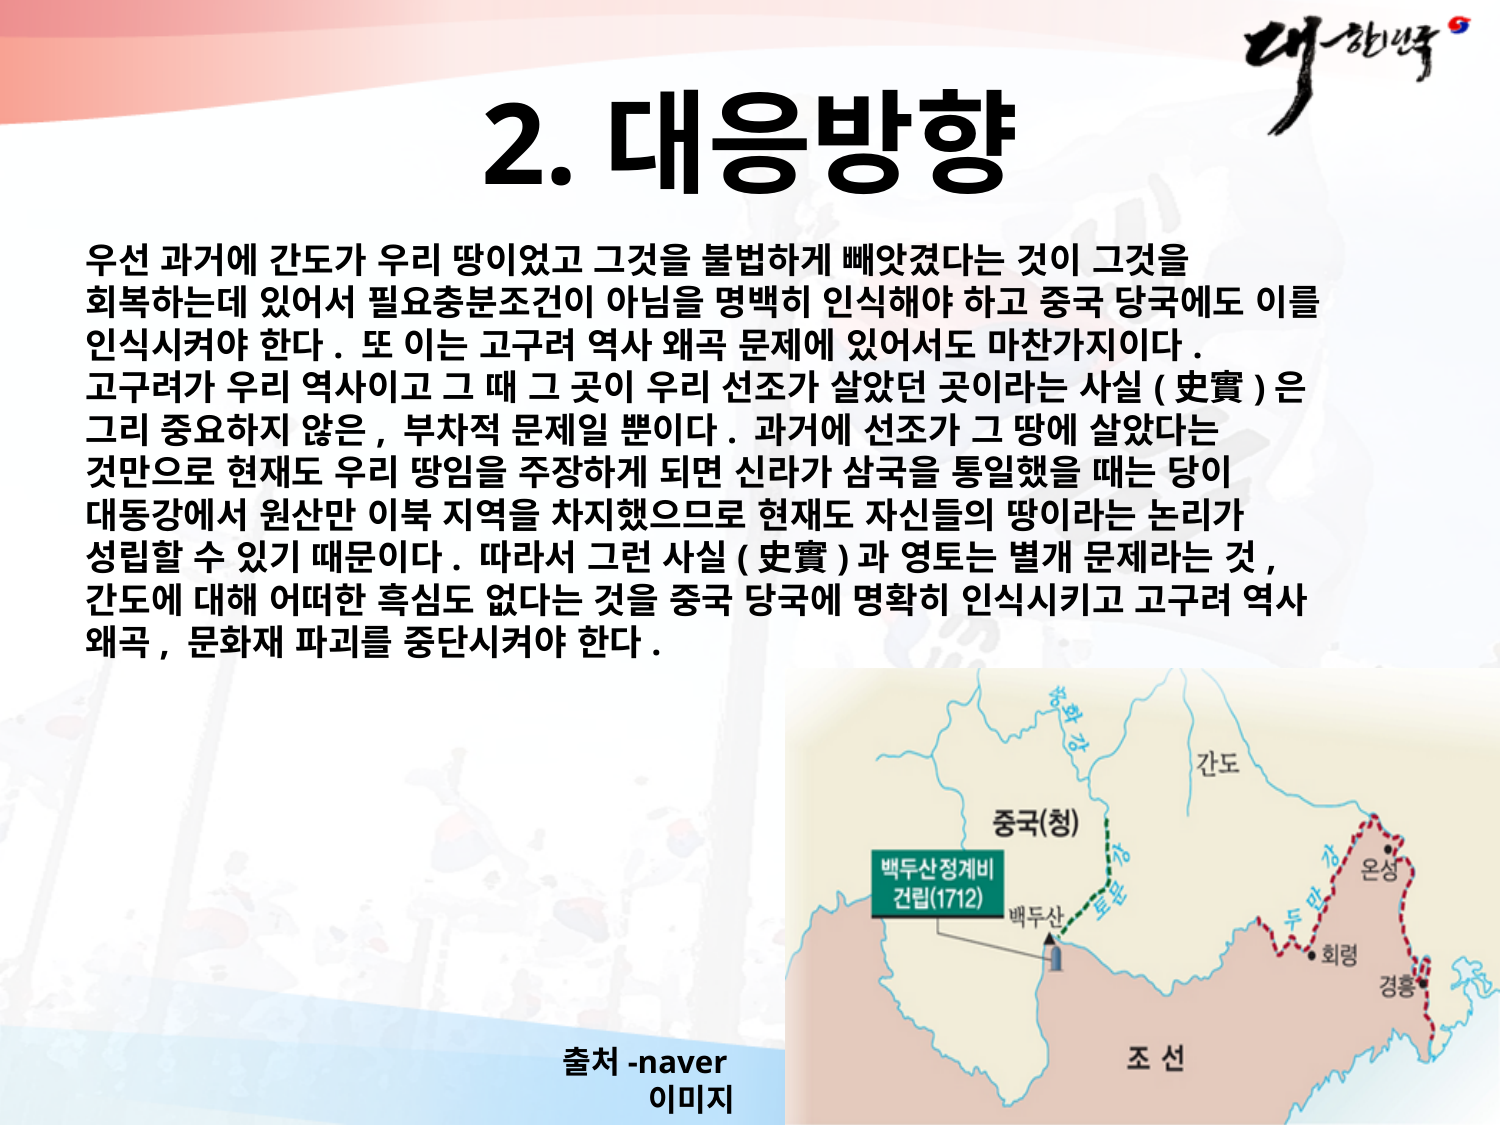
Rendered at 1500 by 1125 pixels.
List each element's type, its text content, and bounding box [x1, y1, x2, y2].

text_box 출처-naver이미지 [466, 997, 750, 1125]
text_box 2.대응방향 [112, 19, 1388, 261]
text_box 우선 과거에 간도가 우리 땅이었고 그것을 불법하게 빼앗겼다는 것이 그것을 회복하는데 있어서 필요충분조건이 아님을 명백히 인식해야 하고 중국 당국에도 이를 인식시켜야 한다. 또 이는 고구려 역사 왜곡 문제에 있어서도 마찬가지이다. 고구려가 우리 역사이고 그 때 그 곳이 우리 선조가 살았던 곳이라는 사실(史實)은 그리 중요하지 않은, 부차적 문제일 뿐이다. 과거에 선조가 그 땅에 살았다는 것만으로 현재도 우리 땅임을 주장하게 되면 신라가 삼국을 통일했을 때는 당이 대동강에서 원산만 이북 지역을 차지했으므로 현재도 자신들의 땅이라는 논리가 성립할 수 있기 때문이다. 따라서 그런 사실(史實)과 영토는 별개 문제라는 것, 간도에 대해 어떠한 흑심도 없다는 것을 중국 당국에 명확히 인식시키고 고구려 역사 왜곡, 문화재 파괴를 중단시켜야 한다. [70, 230, 1347, 671]
picture [0, 0, 1500, 1125]
